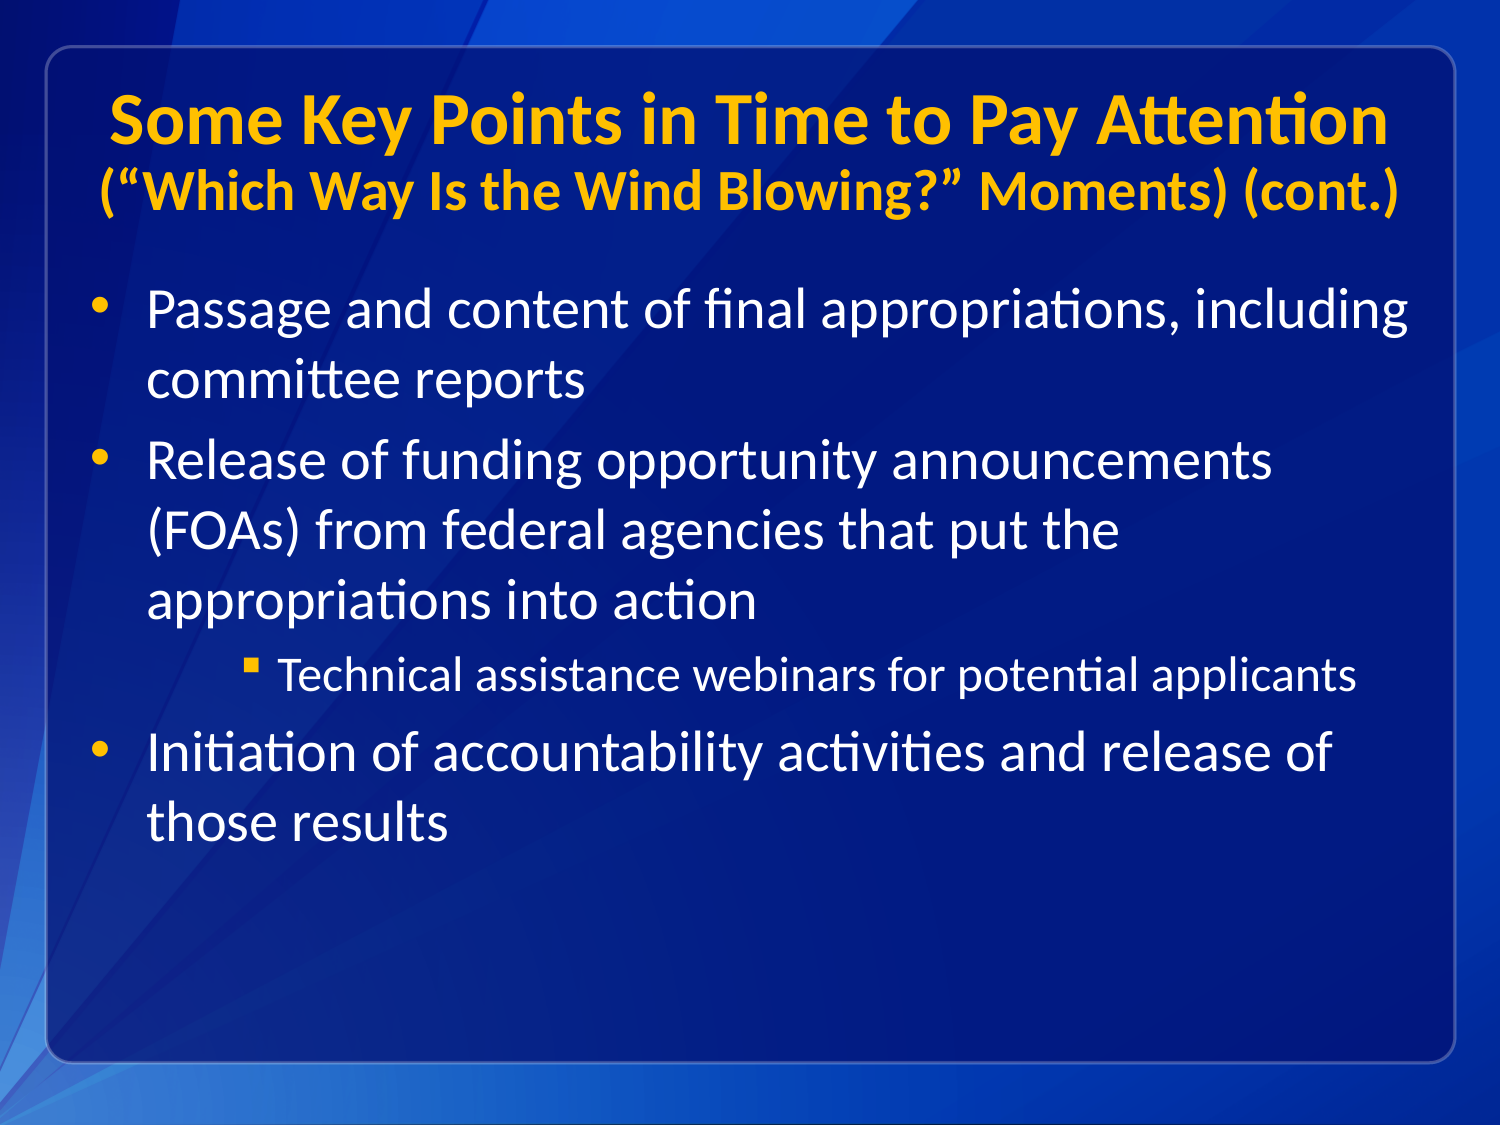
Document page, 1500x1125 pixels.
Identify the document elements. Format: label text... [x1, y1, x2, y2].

list Passage and content of final appropriations, including committee reports Release of funding opportunity announcements (FOAs) from federal agencies that put the appropriations into action Technical assistance webinars for potential applicants Initiation of accountability activities and release of those results [75, 262, 1425, 1075]
title Some Key Points in Time to Pay Attention (“Which Way Is the Wind Blowing?” Moments) (cont.) [75, 87, 1425, 230]
picture [0, 0, 1500, 1125]
